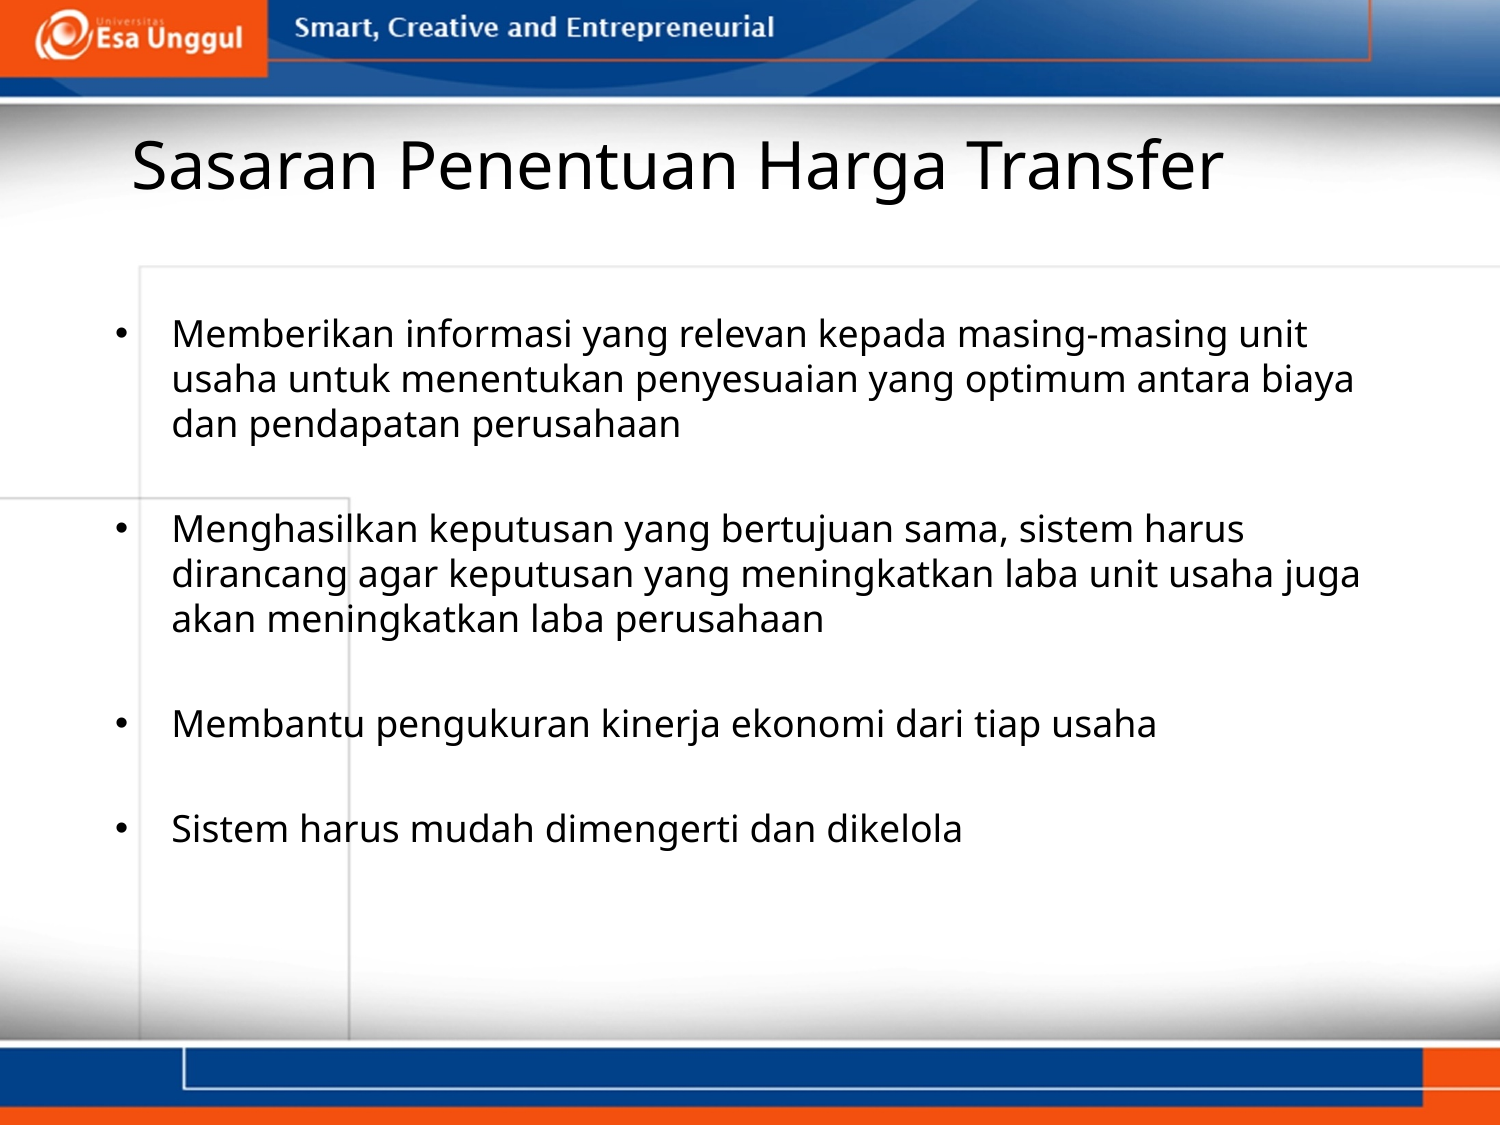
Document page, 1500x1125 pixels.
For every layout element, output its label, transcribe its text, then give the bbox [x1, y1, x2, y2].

list Memberikan informasi yang relevan kepada masing-masing unit usaha untuk menentukan penyesuaian yang optimum antara biaya dan pendapatan perusahaan Menghasilkan keputusan yang bertujuan sama, sistem harus dirancang agar keputusan yang meningkatkan laba unit usaha juga akan meningkatkan laba perusahaan Membantu pengukuran kinerja ekonomi dari tiap usaha Sistem harus mudah dimengerti dan dikelola [100, 302, 1424, 1047]
title Sasaran Penentuan Harga Transfer [41, 66, 1317, 261]
picture [0, 0, 1500, 1125]
